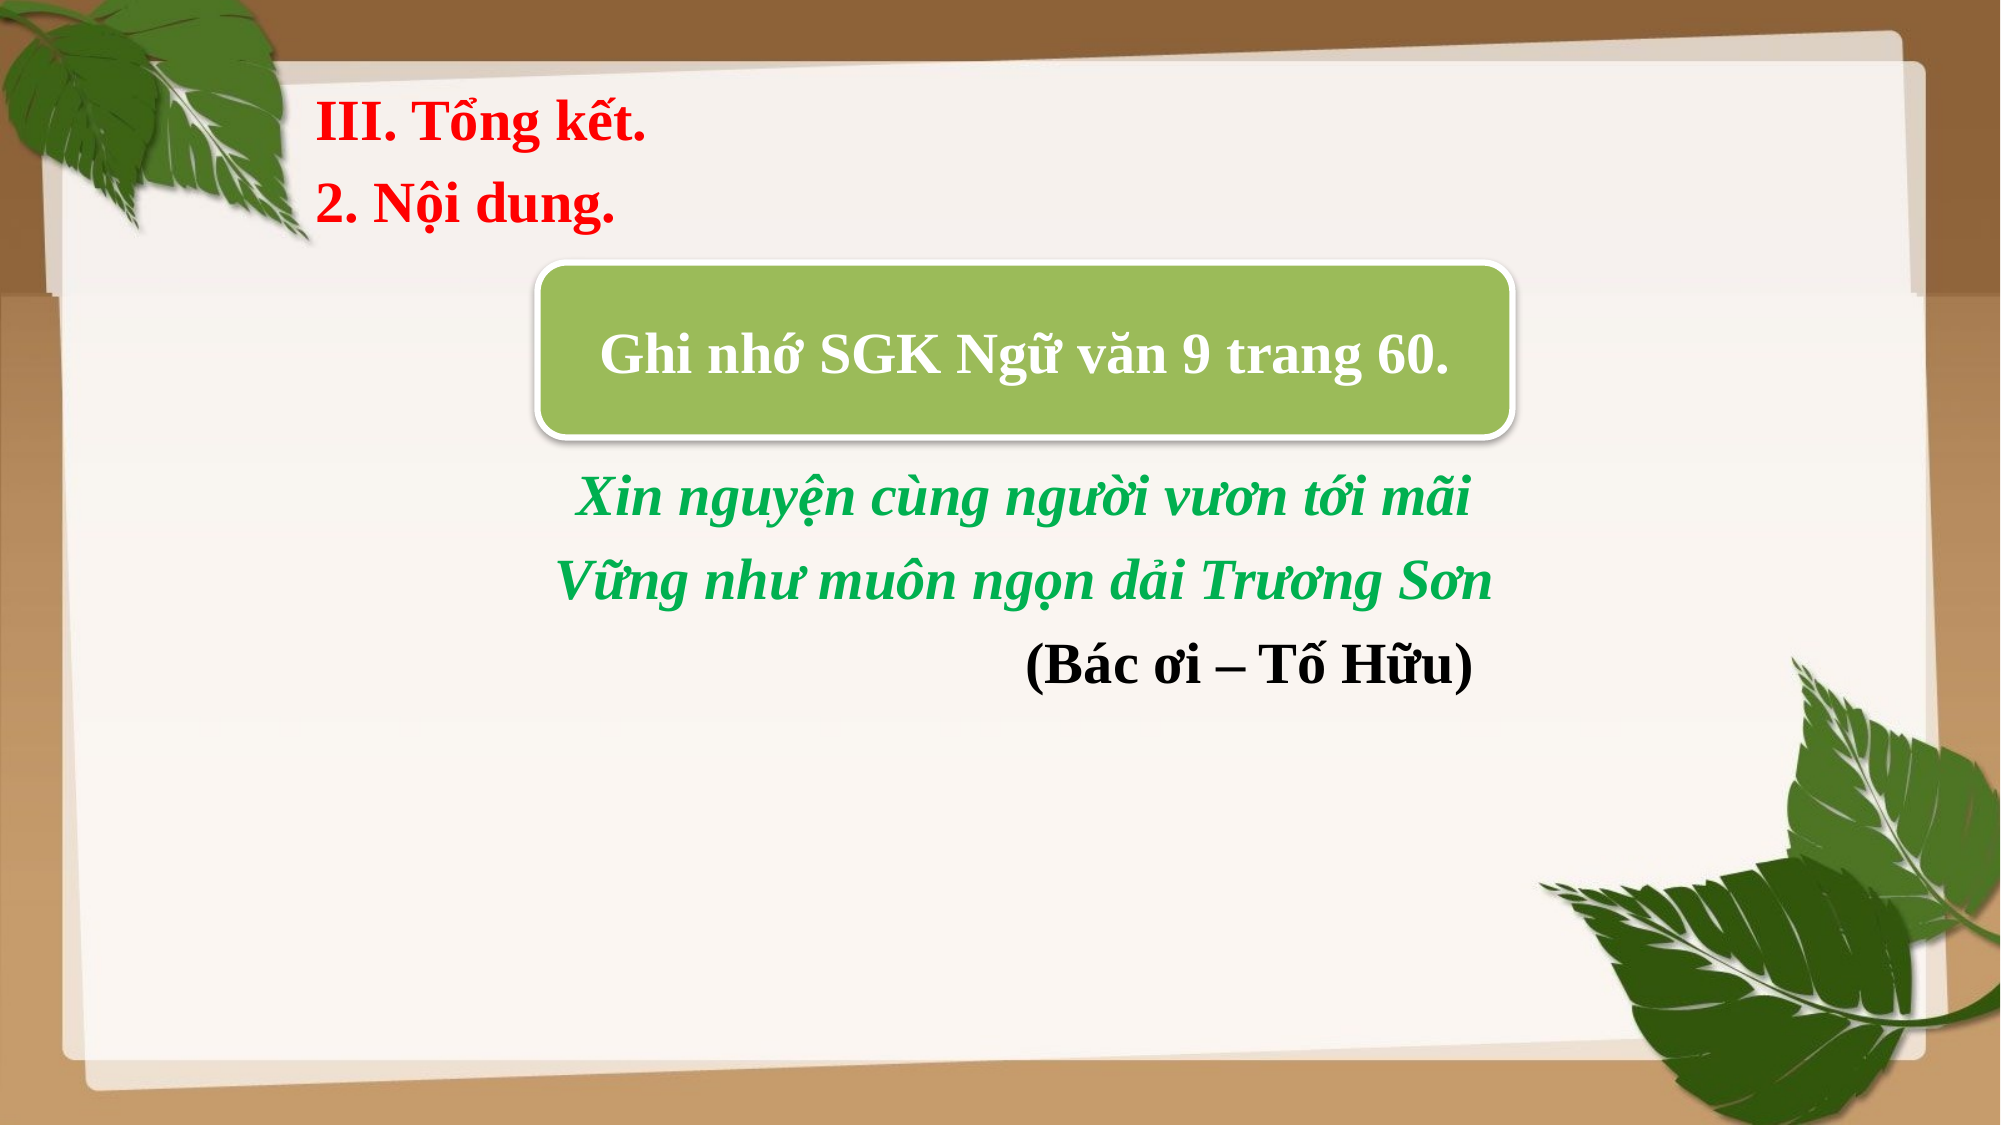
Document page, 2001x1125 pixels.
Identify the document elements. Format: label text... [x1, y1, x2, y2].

text_box III. Tổng kết. 2. Nội dung. [300, 75, 1913, 263]
picture [0, 0, 2001, 1125]
text_box Ghi nhớ SGK Ngữ văn 9 trang 60. [534, 259, 1516, 441]
text_box Xin nguyện cùng người vươn tới mãi Vững như muôn ngọn dải Trương Sơn (Bác ơi – Tố Hữu) [493, 450, 1557, 703]
